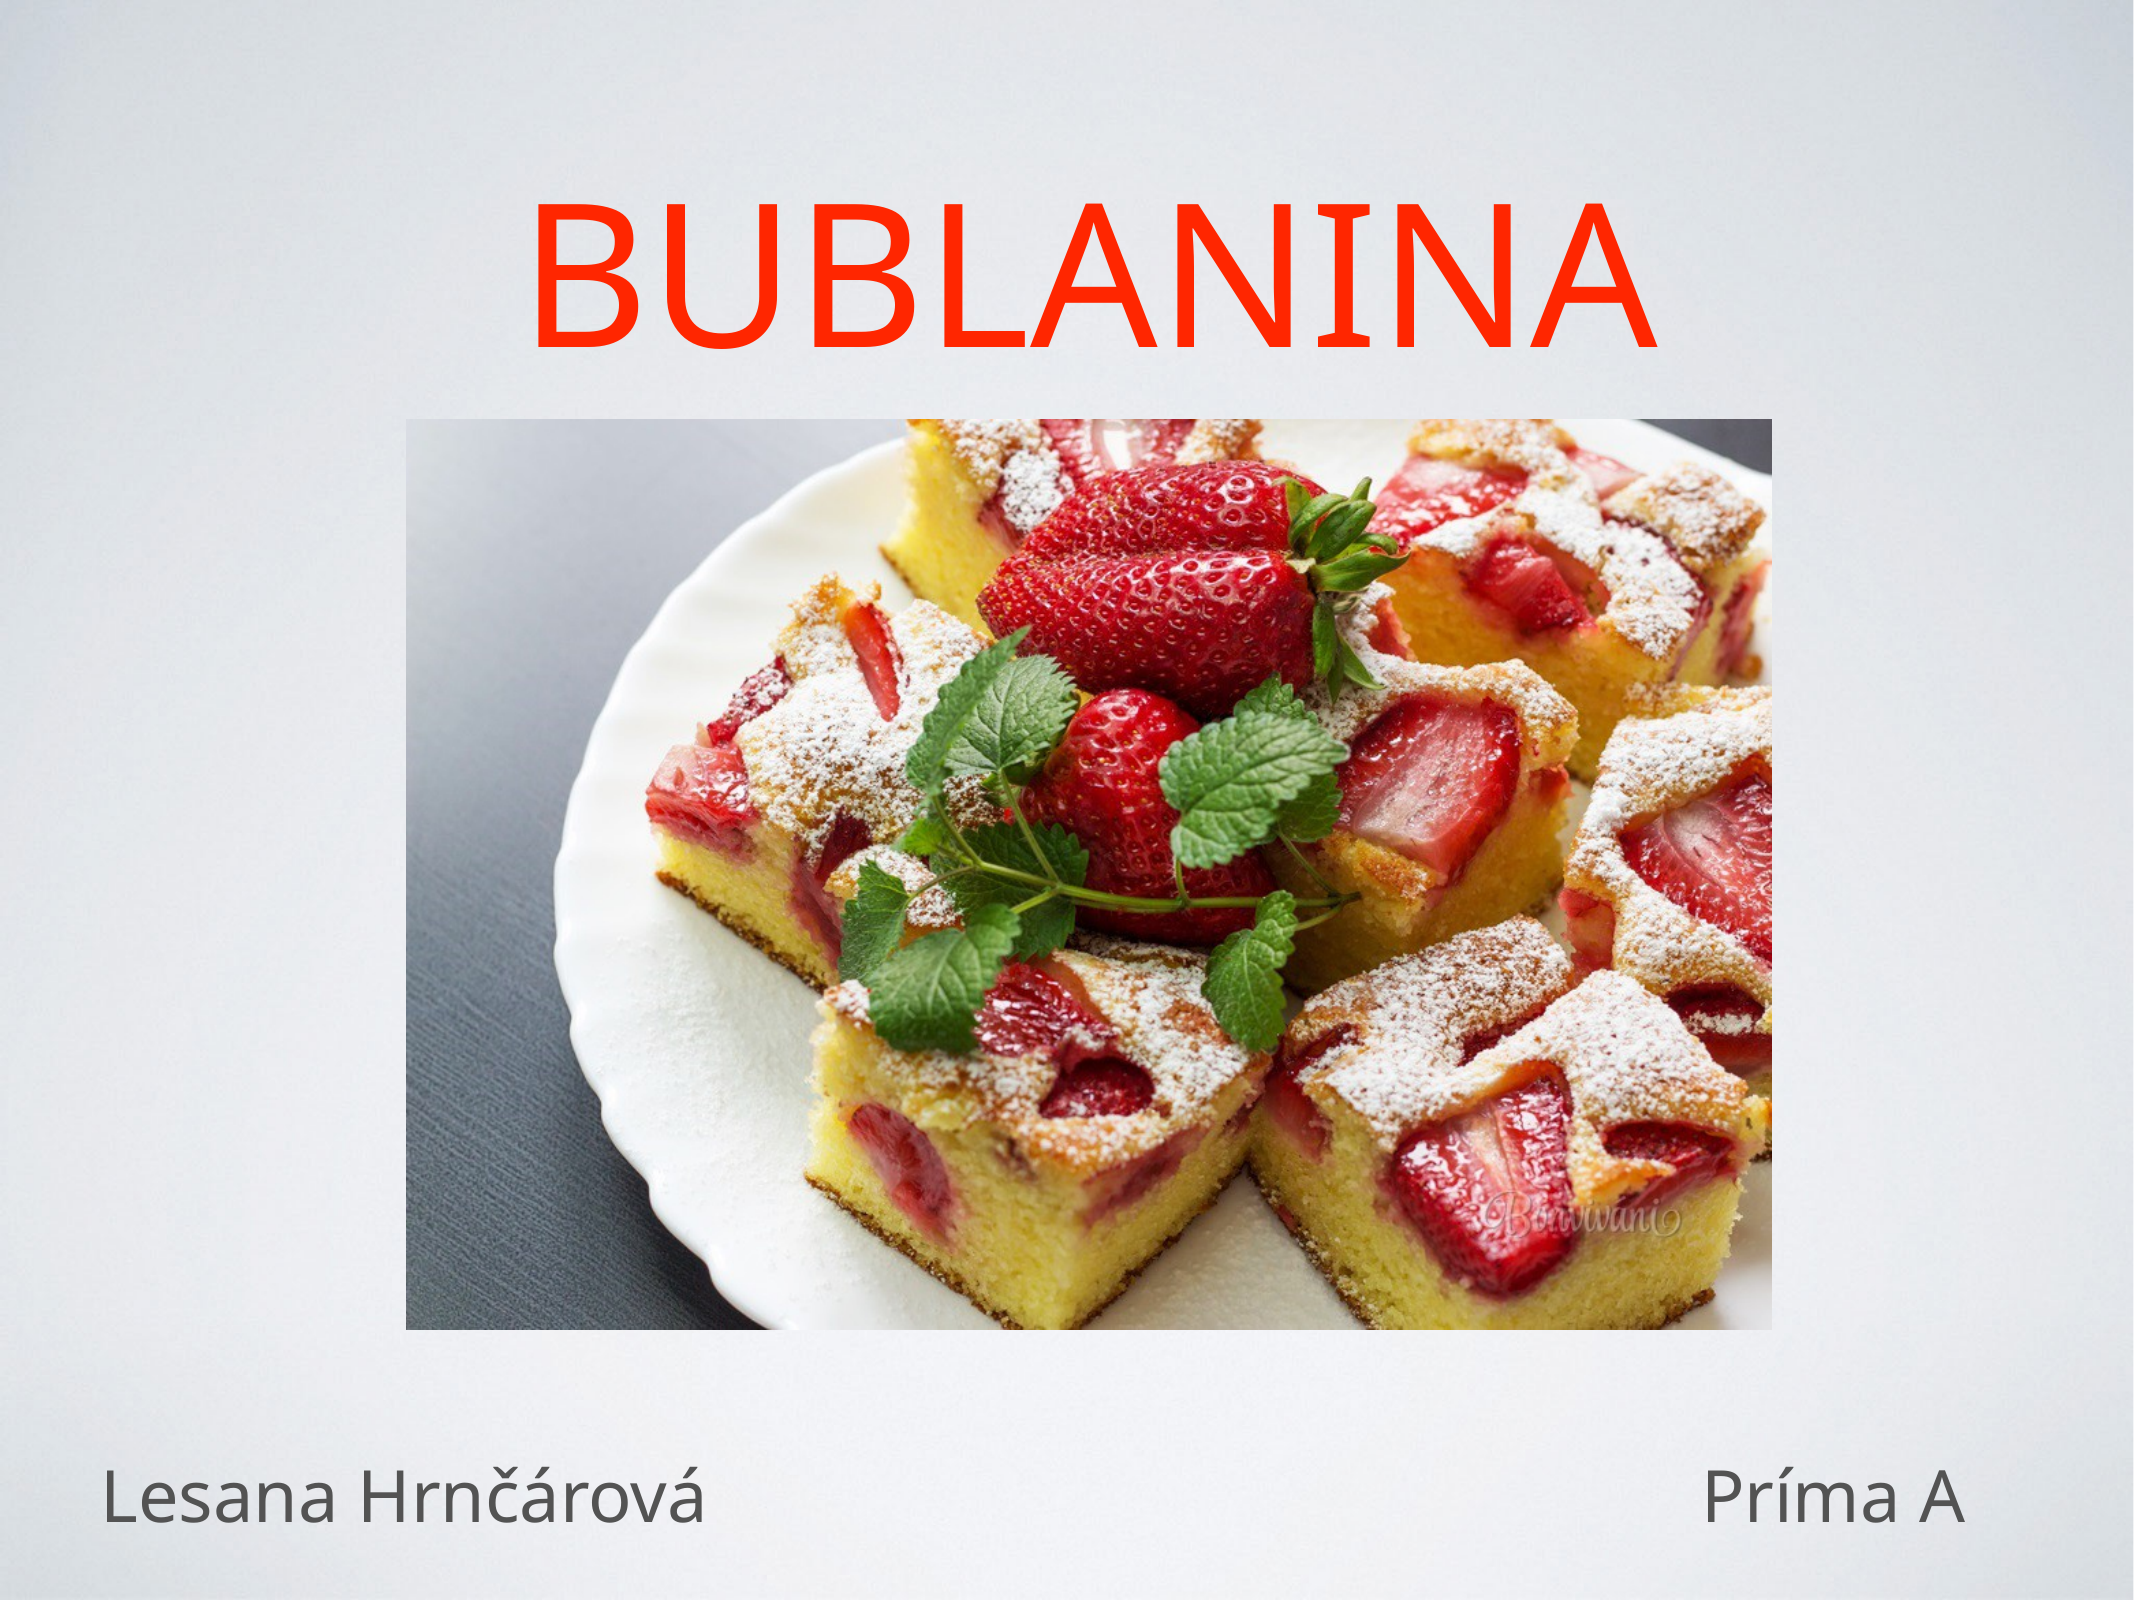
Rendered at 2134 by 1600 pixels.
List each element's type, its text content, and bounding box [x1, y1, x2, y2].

picture [0, 0, 2134, 1600]
subtitle Lesana Hrnčárová Príma A [24, 1441, 2043, 1600]
title BUBLANINA [80, 0, 2098, 396]
